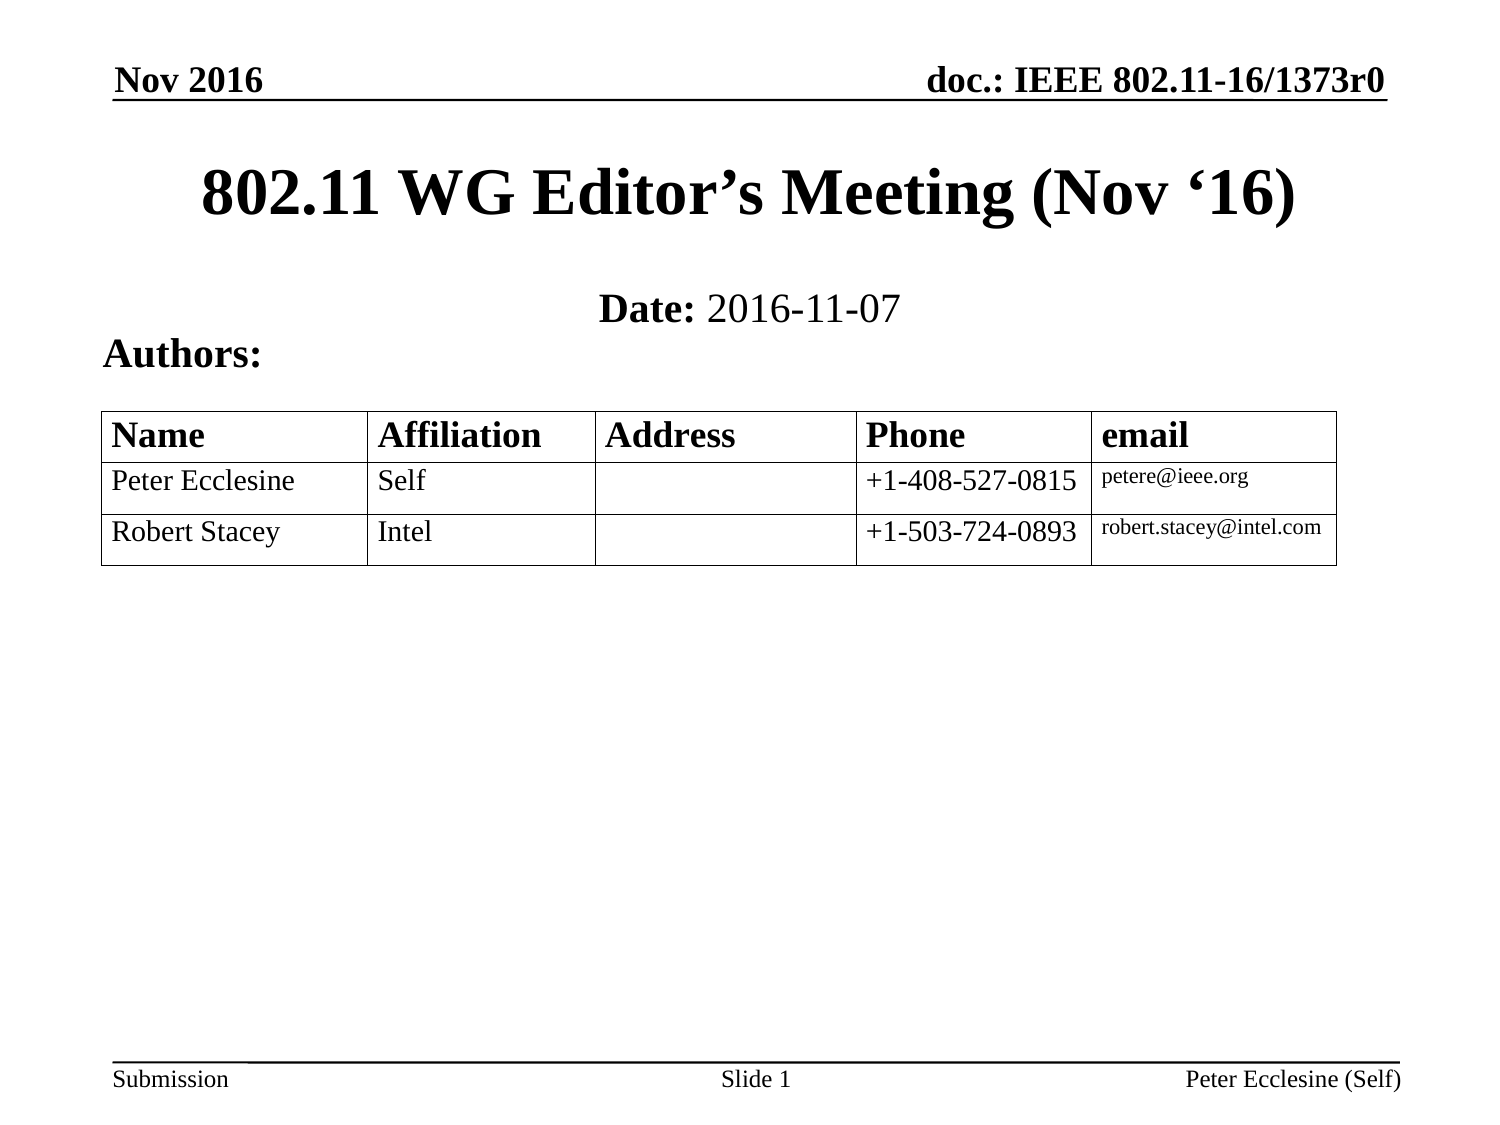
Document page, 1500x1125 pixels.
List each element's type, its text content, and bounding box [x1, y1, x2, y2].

title 802.11 WG Editor’s Meeting (Nov ‘16) [112, 112, 1388, 263]
text_box Authors: [87, 318, 325, 381]
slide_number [114, 54, 265, 101]
slide_number Slide 1 [712, 1061, 800, 1093]
list Date: 2016-11-07 [112, 279, 1388, 343]
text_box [87, 411, 1357, 827]
footer Peter Ecclesine (Self) [1181, 1061, 1402, 1093]
